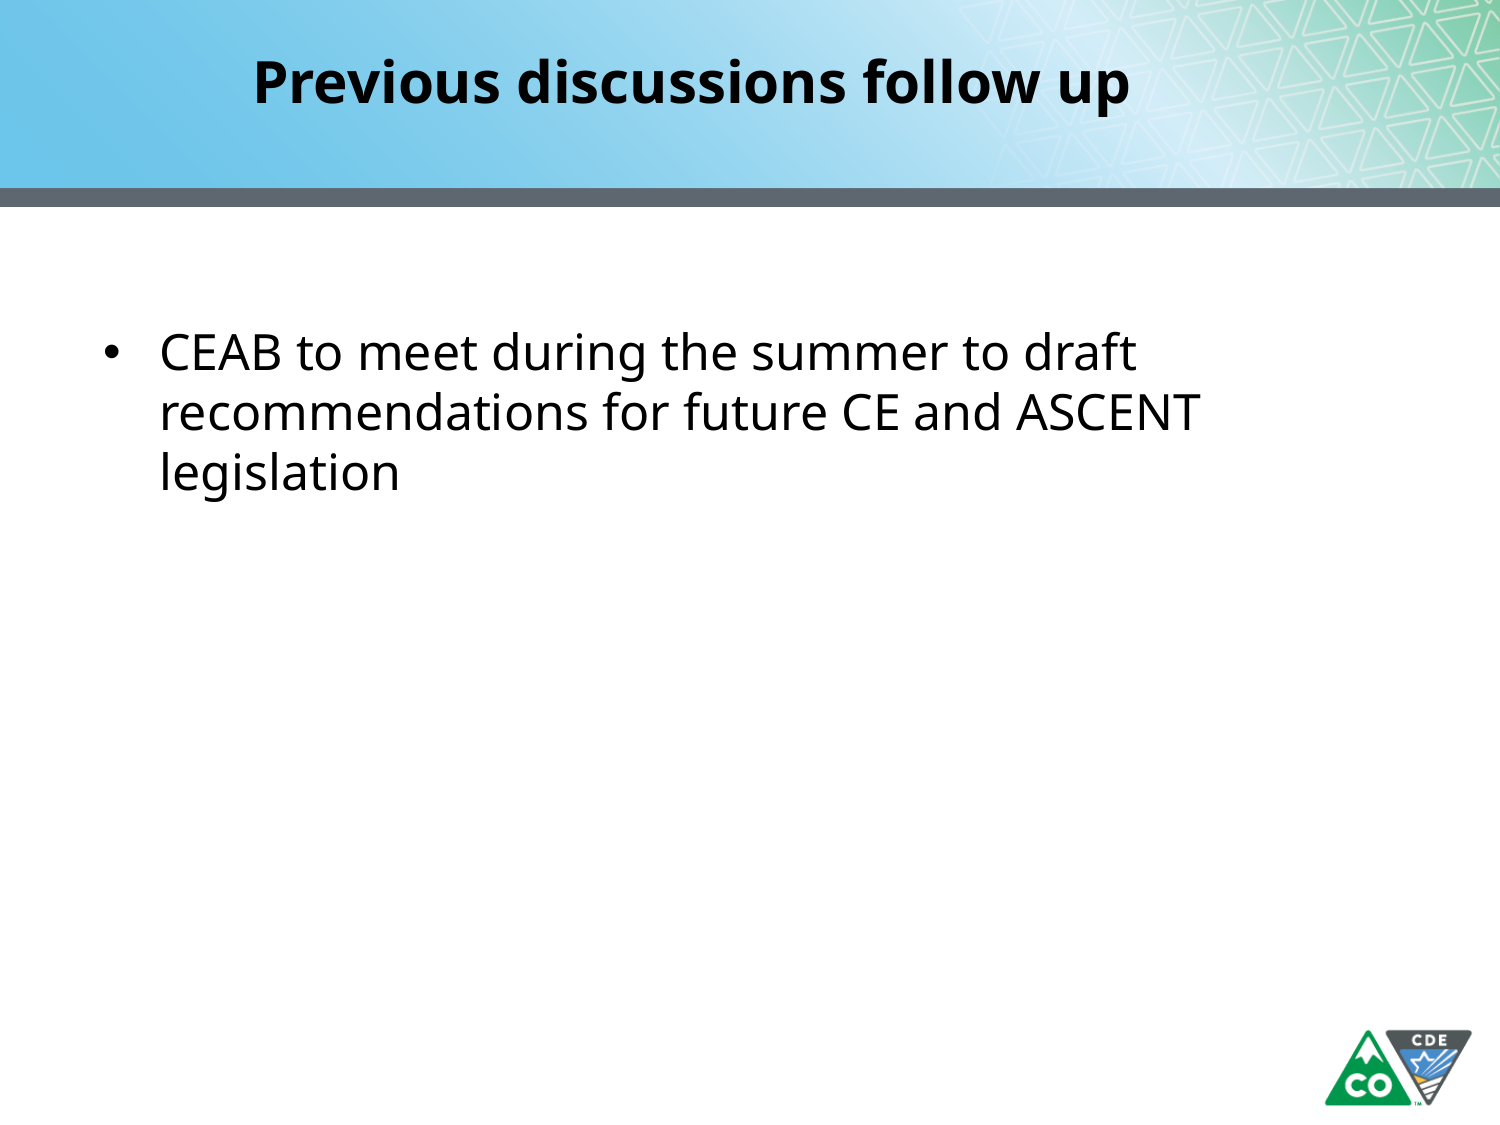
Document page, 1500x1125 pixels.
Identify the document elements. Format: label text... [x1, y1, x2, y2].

picture [1312, 1021, 1482, 1113]
picture [0, 0, 1500, 207]
title Previous discussions follow up [45, 45, 1339, 162]
list CEAB to meet during the summer to draft recommendations for future CE and ASCENT legislation [103, 239, 1397, 954]
